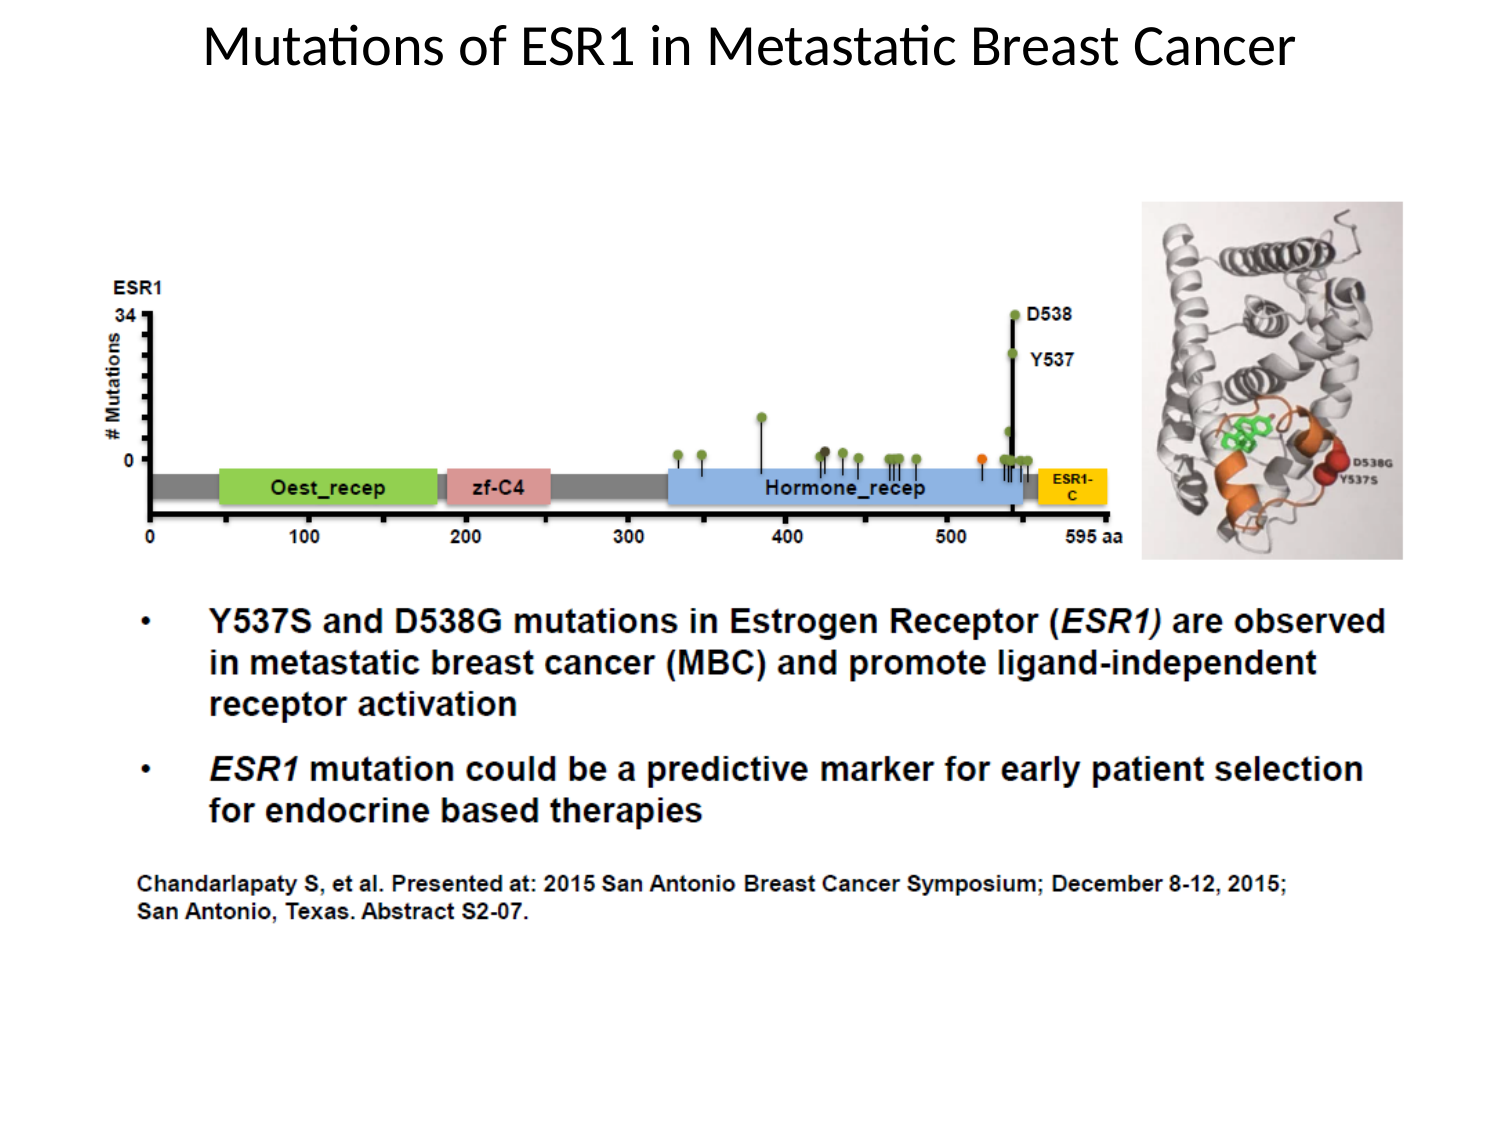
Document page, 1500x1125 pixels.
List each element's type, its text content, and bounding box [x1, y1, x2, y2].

text_box Mutations of ESR1 in Metastatic Breast Cancer [0, 0, 1500, 85]
picture [102, 148, 1439, 929]
